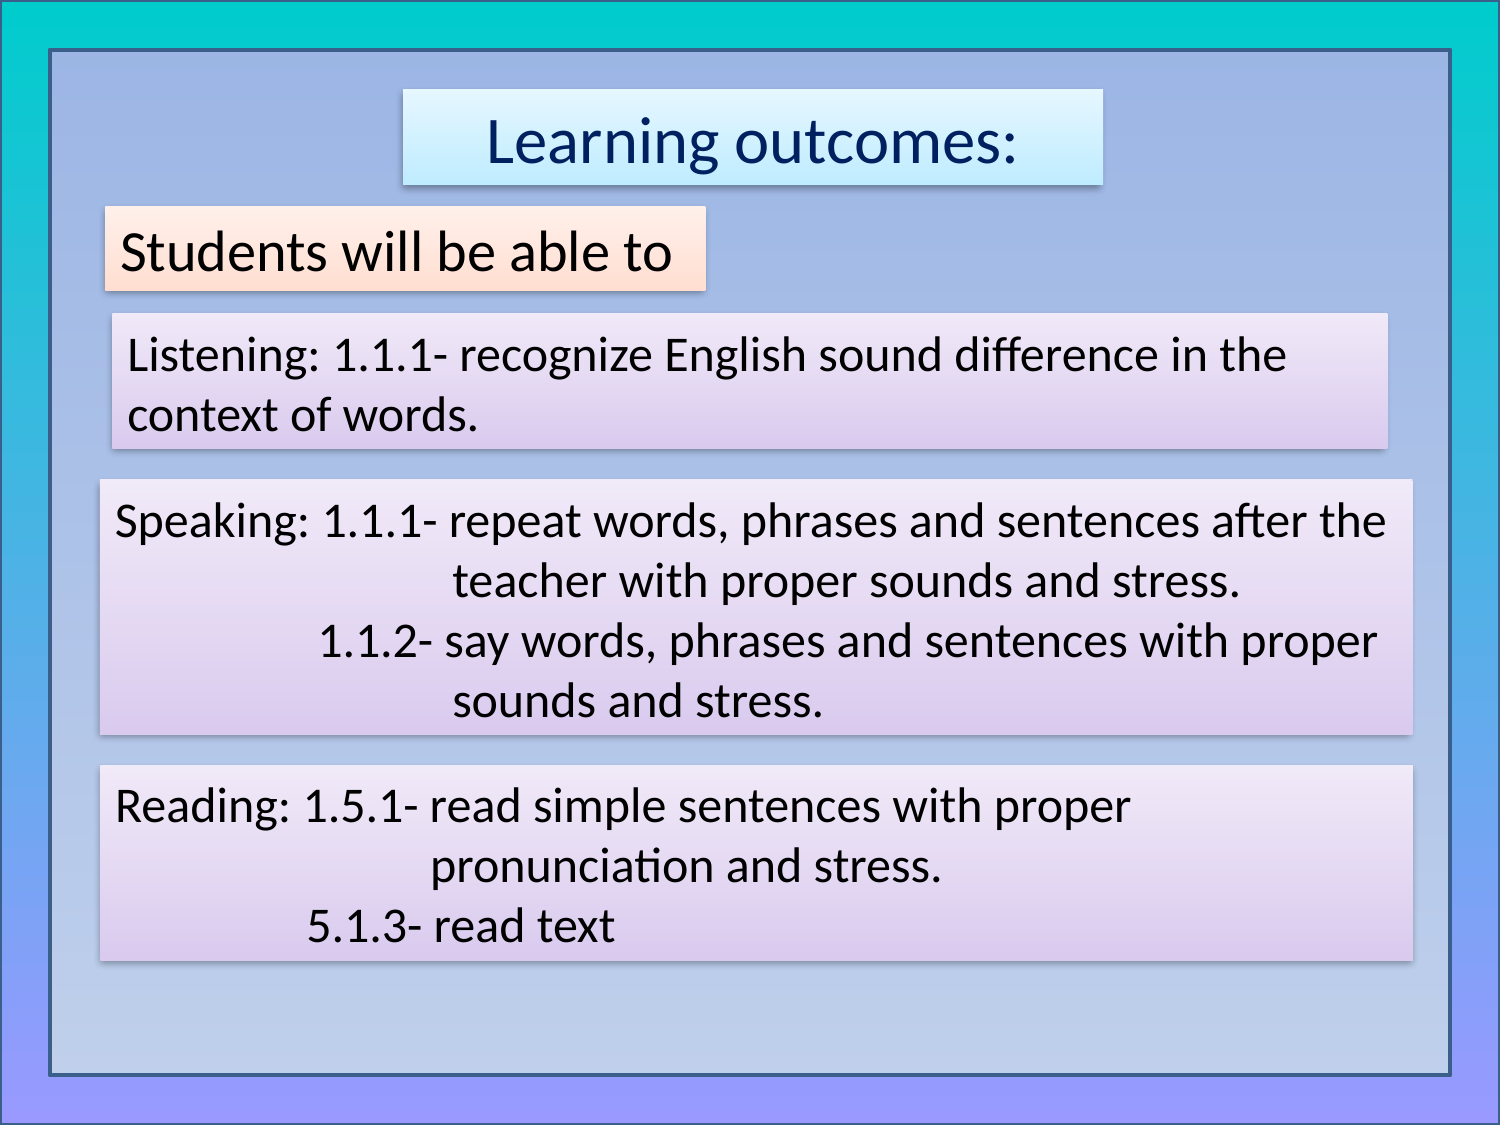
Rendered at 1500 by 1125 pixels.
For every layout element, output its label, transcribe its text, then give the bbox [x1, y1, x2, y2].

text_box Learning outcomes: [402, 89, 1104, 185]
text_box Speaking: 1.1.1- repeat words, phrases and sentences after the teacher with proper sounds and stress. 1.1.2- say words, phrases and sentences with proper sounds and stress. [99, 479, 1413, 735]
text_box Students will be able to [105, 205, 706, 292]
text_box [0, 0, 1500, 1125]
text_box Reading: 1.5.1- read simple sentences with proper pronunciation and stress. 5.1.3- read text [100, 765, 1414, 961]
text_box Listening: 1.1.1- recognize English sound difference in the context of words. [112, 313, 1388, 449]
